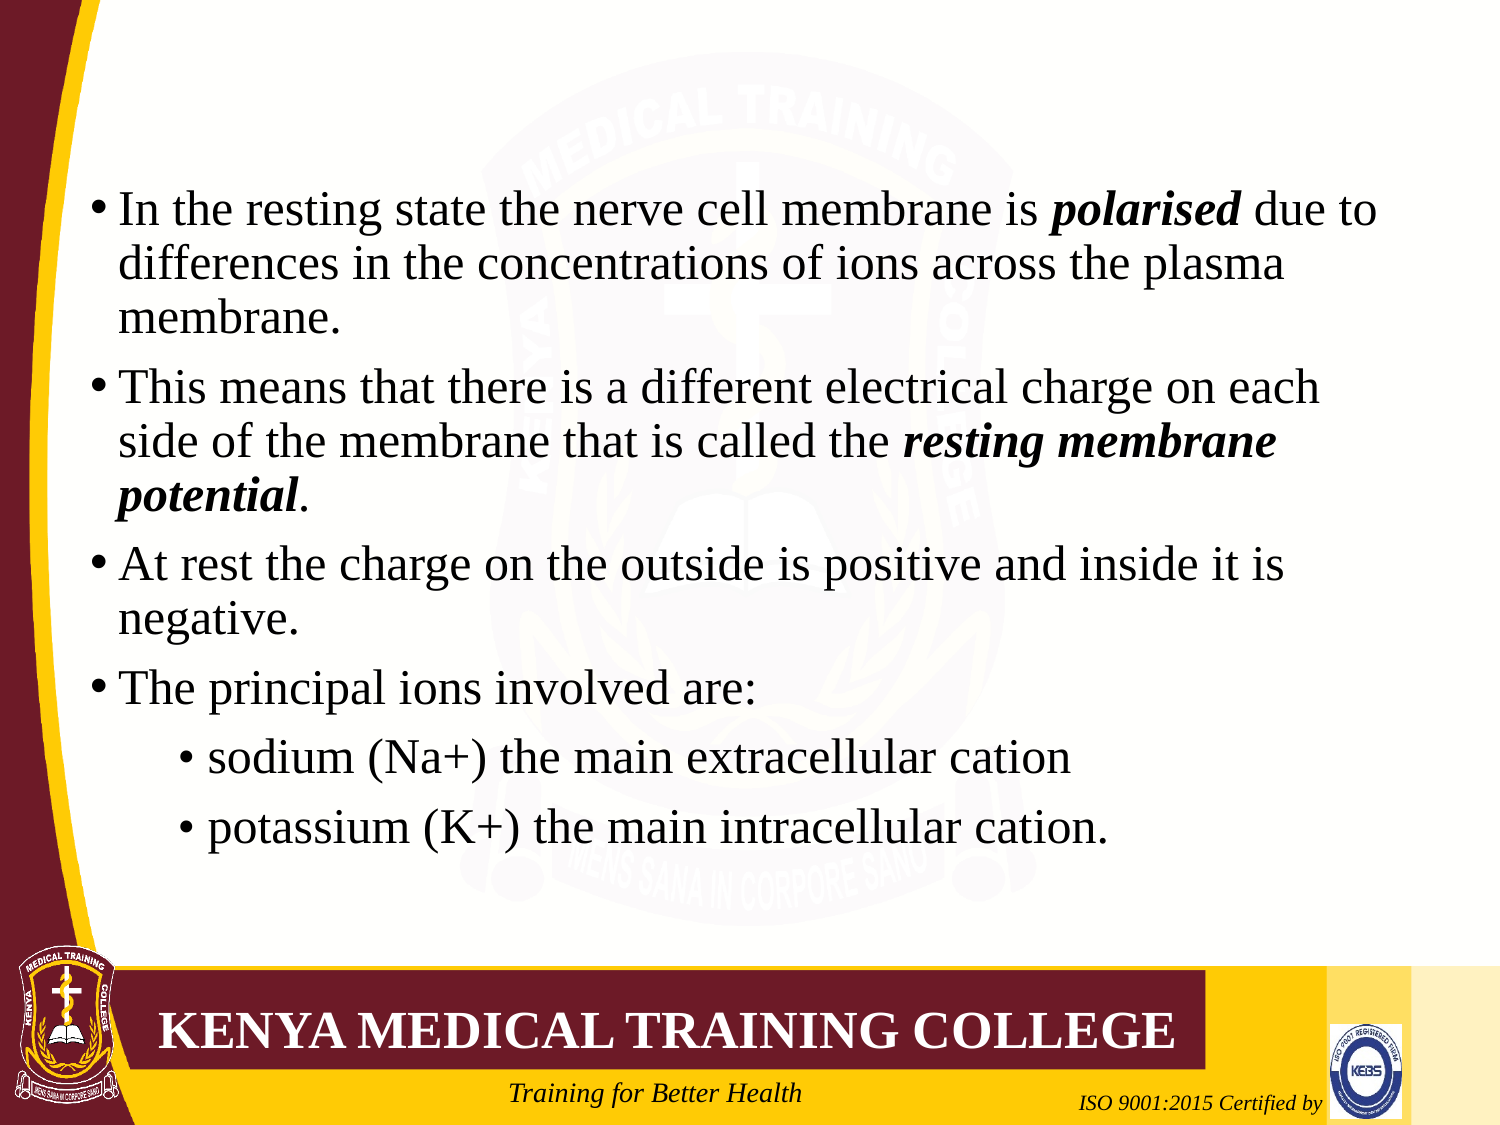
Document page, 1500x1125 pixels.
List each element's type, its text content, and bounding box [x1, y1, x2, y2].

picture [0, 0, 1500, 1125]
list In the resting state the nerve cell membrane is polarised due to differences in the concentrations of ions across the plasma membrane. This means that there is a different electrical charge on each side of the membrane that is called the resting membrane potential. At rest the charge on the outside is positive and inside it is negative. The principal ions involved are: • sodium (Na+) the main extracellular cation • potassium (K+) the main intracellular cation. [75, 174, 1425, 1038]
